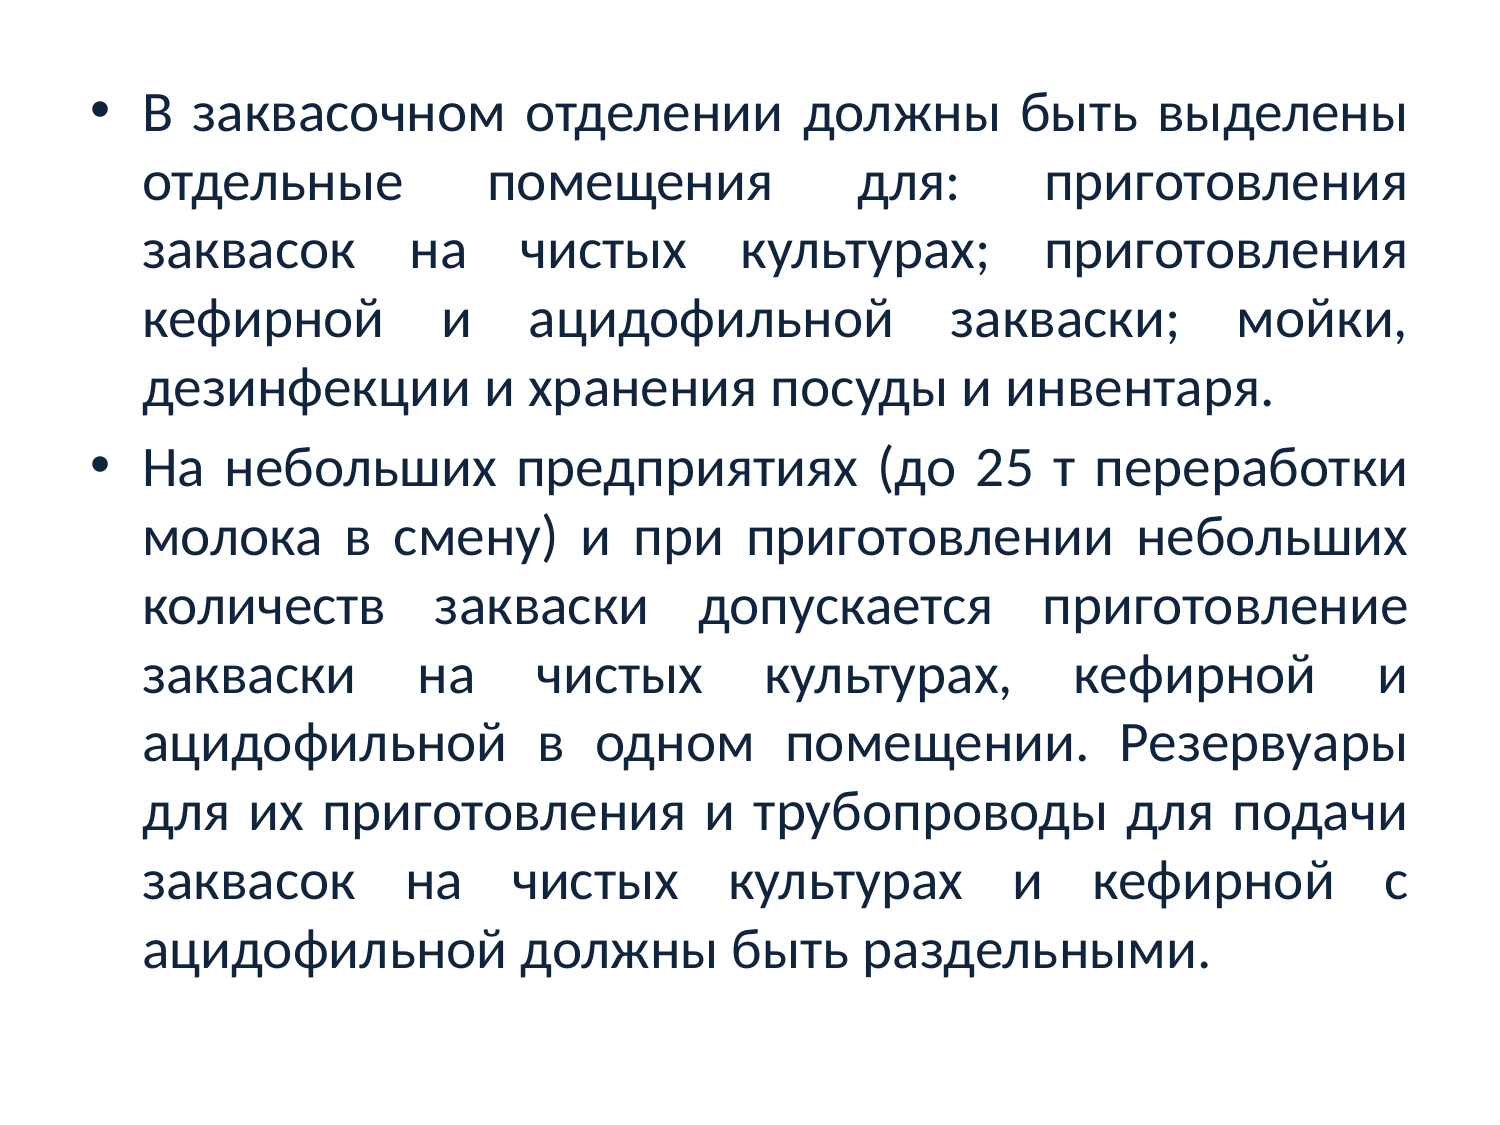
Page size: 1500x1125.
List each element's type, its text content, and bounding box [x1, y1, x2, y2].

list В заквасочном отделении должны быть выделены отдельные помещения для: приготовления заквасок на чистых культурах; приготовления кефирной и ацидофильной закваски; мойки, дезинфекции и хранения посуды и инвентаря. На небольших предприятиях (до 25 т переработки молока в смену) и при приготовлении небольших количеств закваски допускается приготовление закваски на чистых культурах, кефирной и ацидофильной в одном помещении. Резервуары для их приготовления и трубопроводы для подачи заквасок на чистых культурах и кефирной с ацидофильной должны быть раздельными. [75, 66, 1425, 1005]
